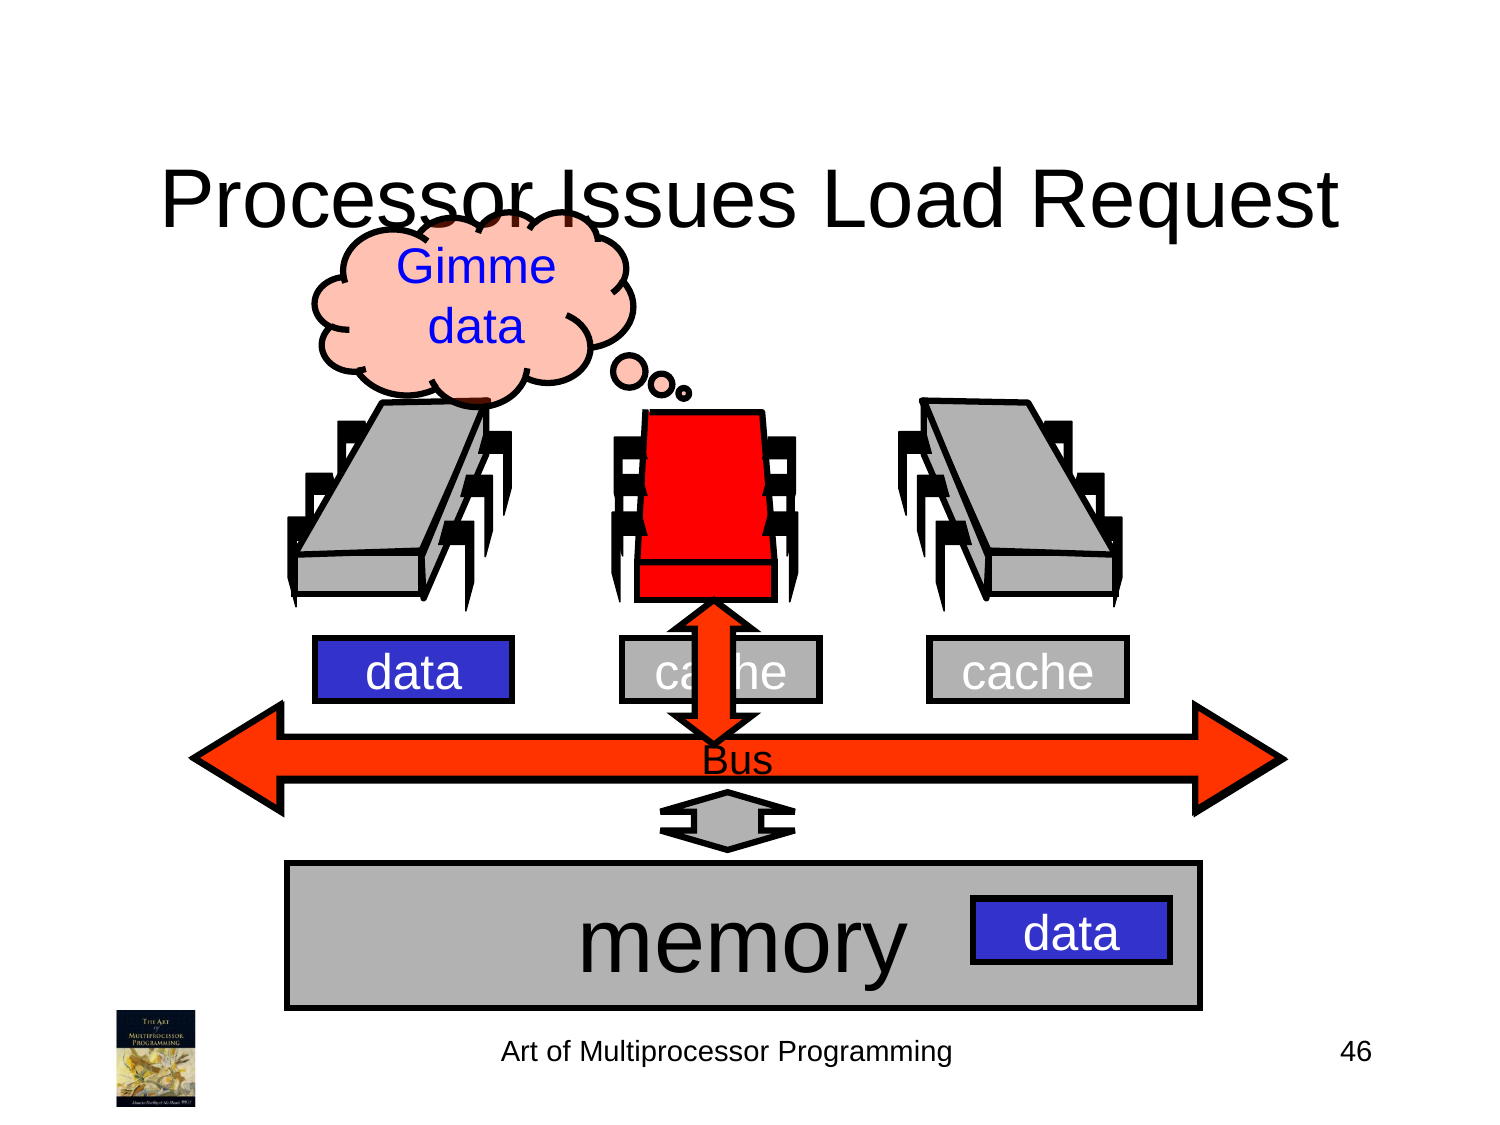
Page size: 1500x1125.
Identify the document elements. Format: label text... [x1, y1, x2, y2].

text_box Bus [193, 705, 1281, 811]
text_box data [972, 898, 1171, 962]
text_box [314, 211, 634, 407]
footer Art of Multiprocessor Programming [433, 1024, 1022, 1101]
text_box [660, 792, 795, 850]
slide_number 46 [1074, 1024, 1388, 1101]
picture [107, 1010, 204, 1107]
text_box data [314, 637, 513, 701]
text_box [288, 400, 512, 612]
text_box memory [286, 863, 1200, 1008]
text_box cache [622, 637, 694, 701]
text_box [611, 409, 798, 603]
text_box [898, 400, 1123, 612]
title Processor Issues Load Request [112, 99, 1388, 288]
text_box cache [733, 637, 820, 701]
text_box [675, 611, 753, 745]
text_box cache [929, 637, 1127, 701]
